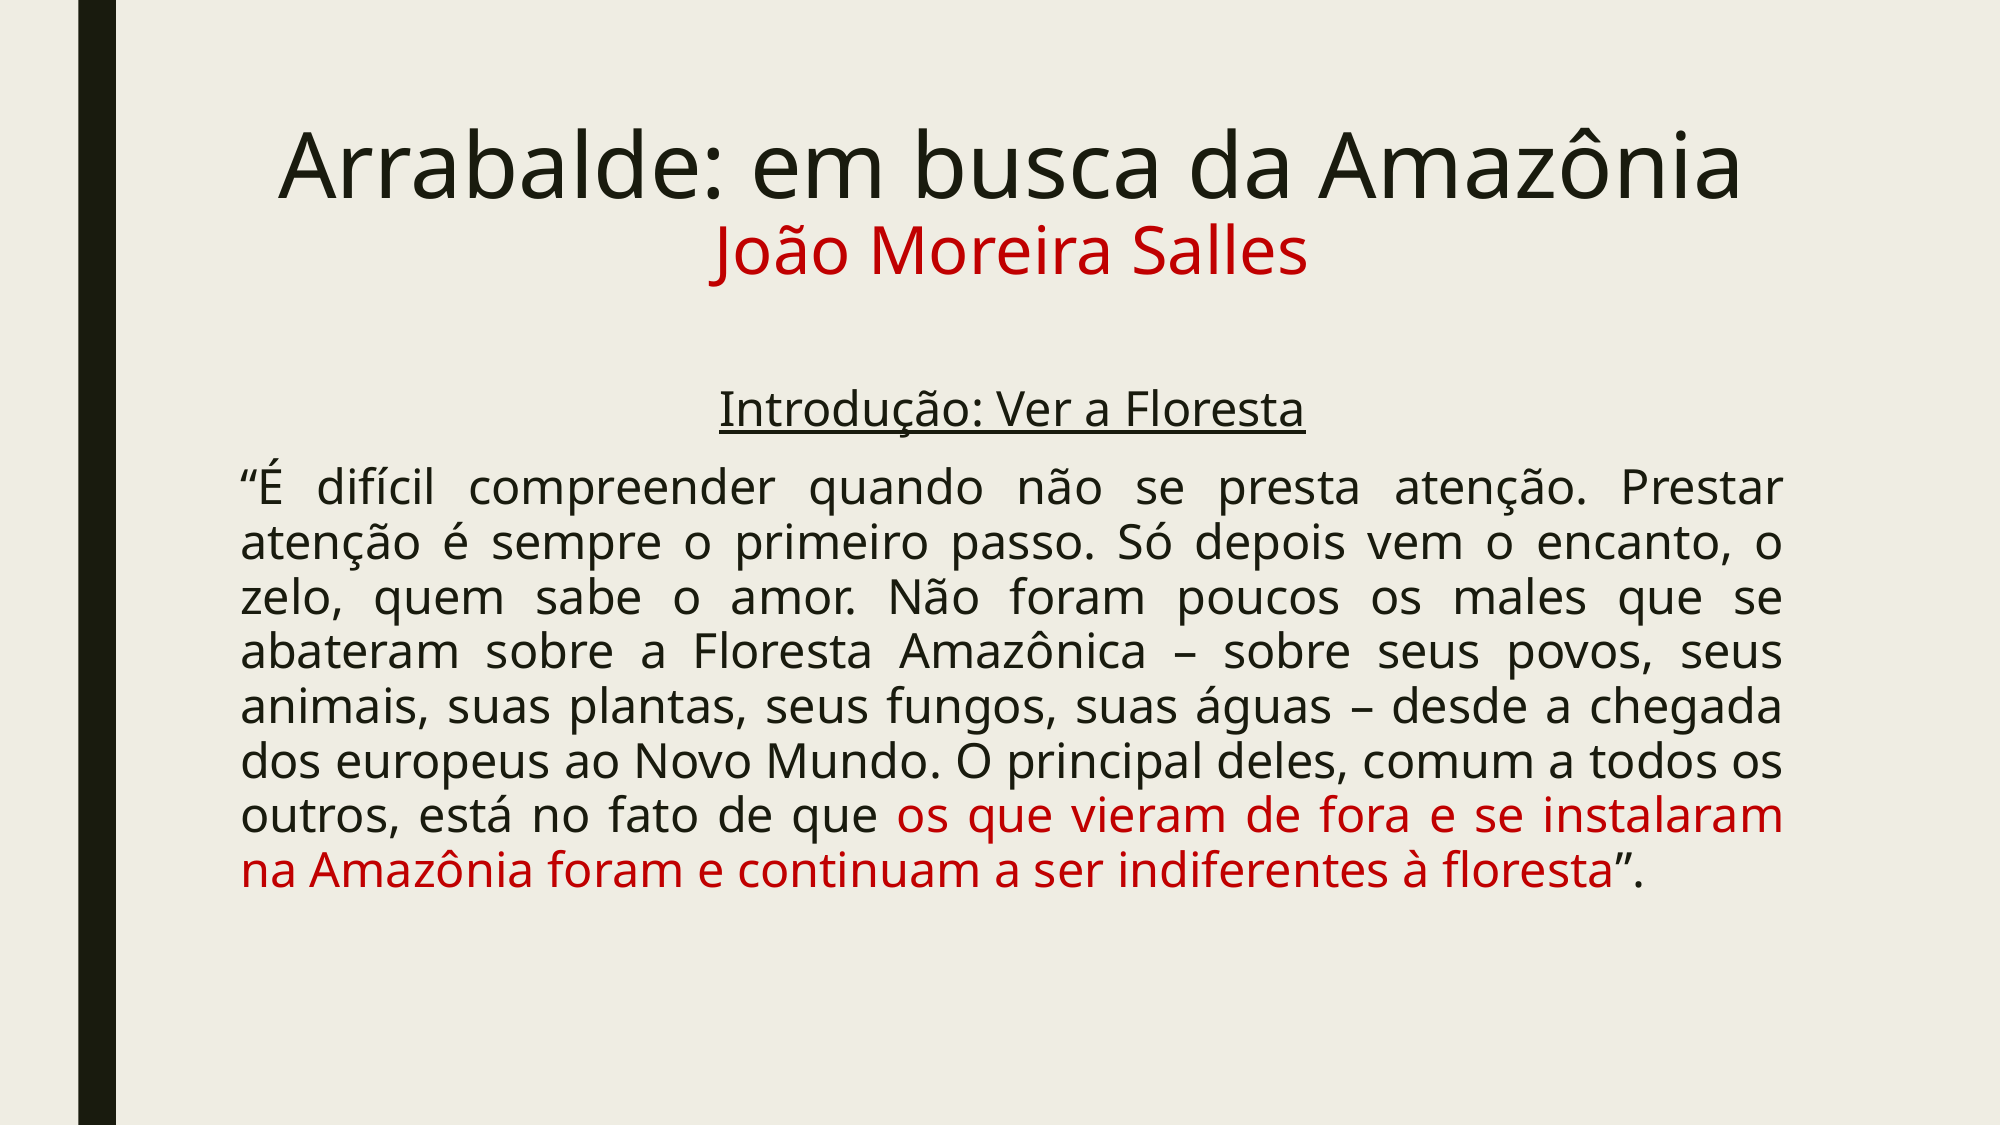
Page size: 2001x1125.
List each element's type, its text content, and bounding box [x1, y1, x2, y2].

title Arrabalde: em busca da Amazônia João Moreira Salles [225, 112, 1800, 357]
list Introdução: Ver a Floresta “É difícil compreender quando não se presta atenção. Prestar atenção é sempre o primeiro passo. Só depois vem o encanto, o zelo, quem sabe o amor. Não foram poucos os males que se abateram sobre a Floresta Amazônica – sobre seus povos, seus animais, suas plantas, seus fungos, suas águas – desde a chegada dos europeus ao Novo Mundo. O principal deles, comum a todos os outros, está no fato de que os que vieram de fora e se instalaram na Amazônia foram e continuam a ser indiferentes à floresta”. [225, 375, 1800, 963]
